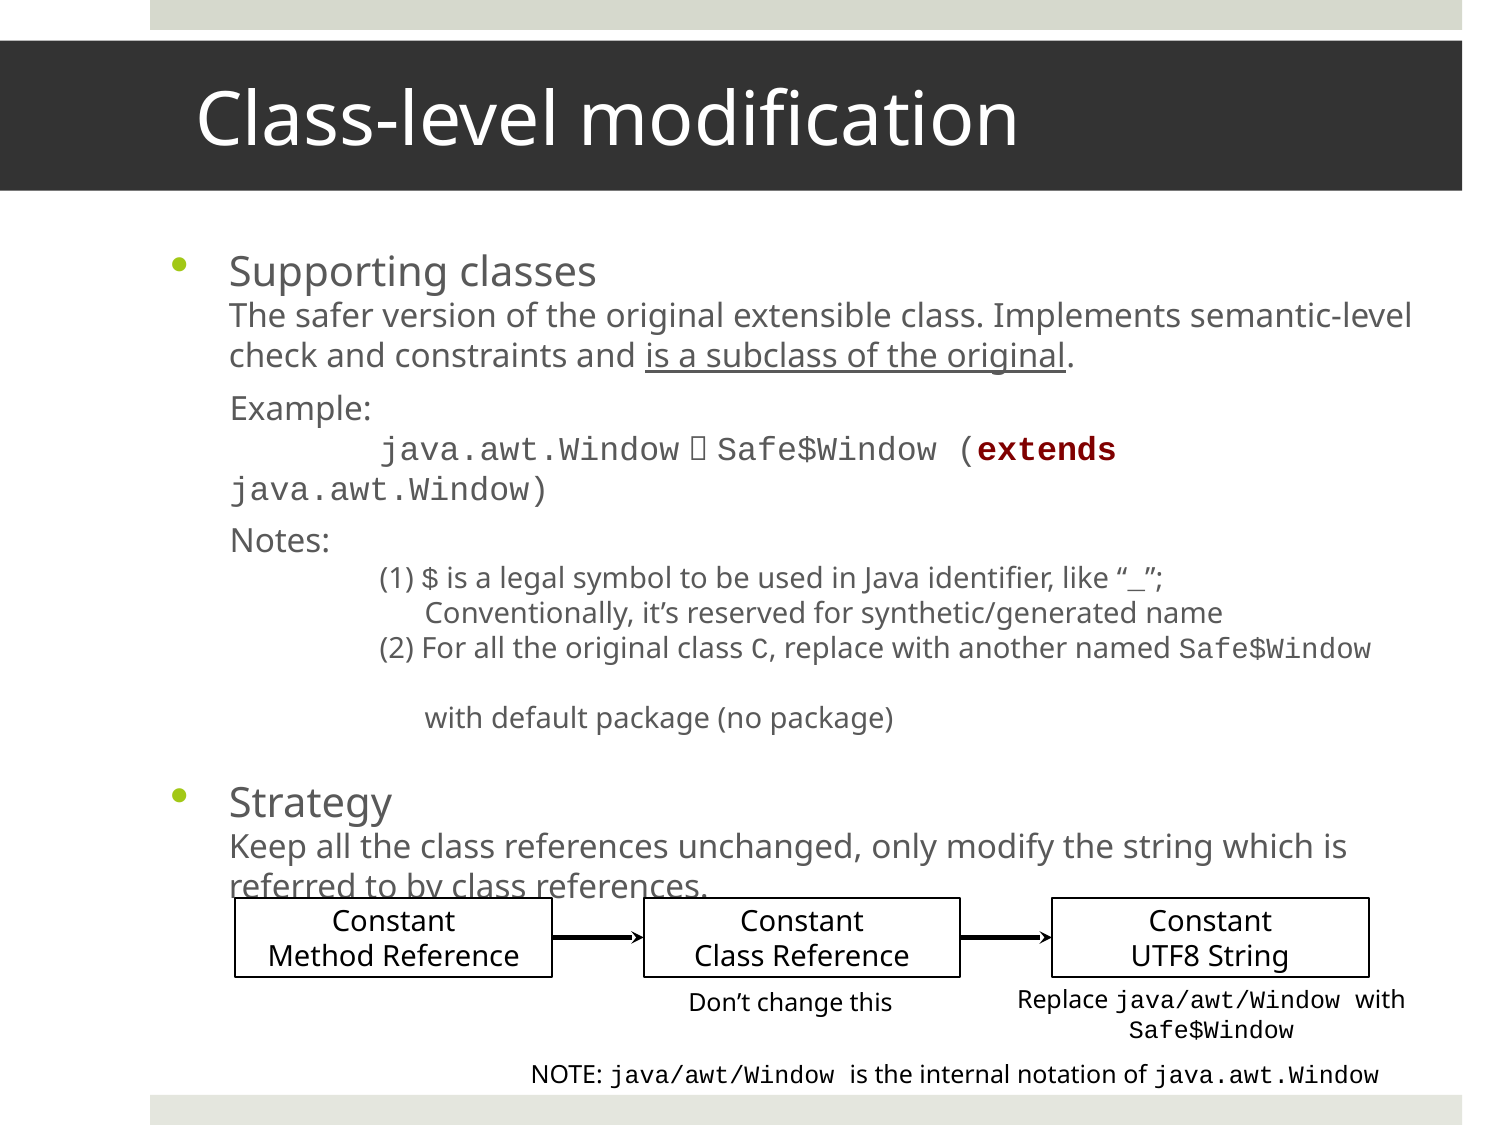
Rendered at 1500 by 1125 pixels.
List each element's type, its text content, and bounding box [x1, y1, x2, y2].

text_box NOTE: java/awt/Window is the internal notation of java.awt.Window [318, 1053, 1394, 1097]
title Class-level modification [0, 40, 1463, 191]
list Supporting classes The safer version of the original extensible class. Implements semantic-level check and constraints and is a subclass of the original. Example: java.awt.Window  Safe$Window (extends java.awt.Window) Notes: (1) $ is a legal symbol to be used in Java identifier, like “_”; Conventionally, it’s reserved for synthetic/generated name (2) For all the original class C, replace with another named Safe$Window with default package (no package) Strategy Keep all the class references unchanged, only modify the string which is referred to by class references. [157, 237, 1463, 1097]
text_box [234, 897, 1422, 1053]
